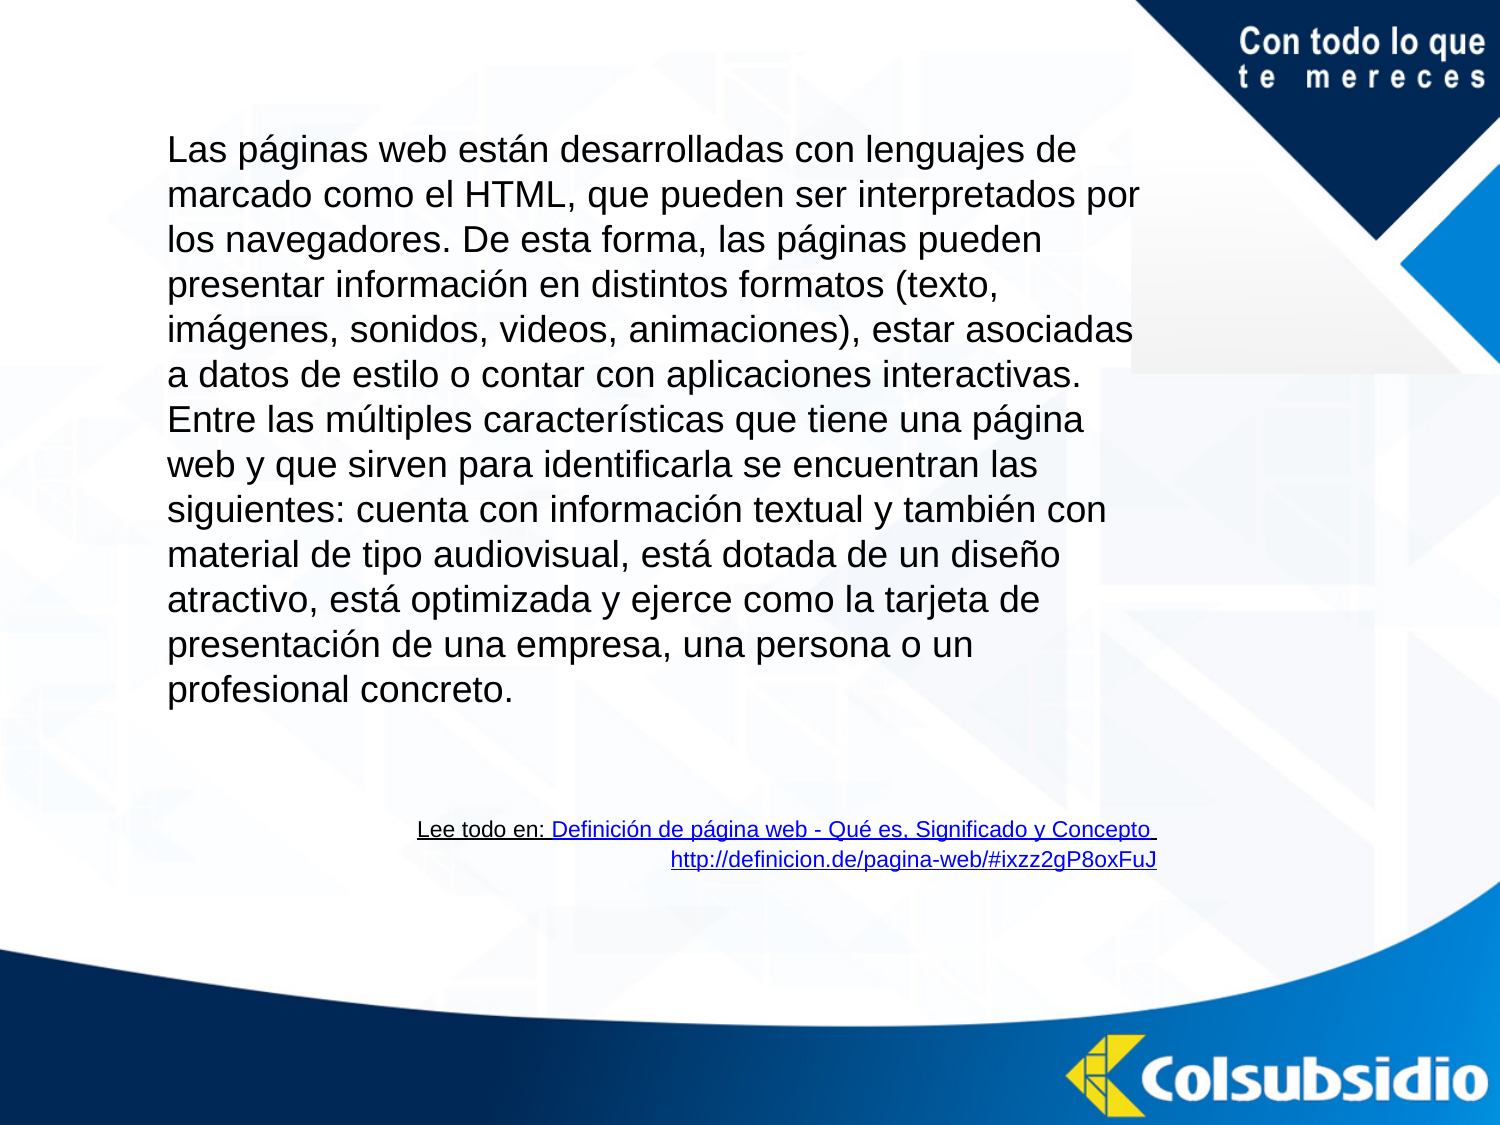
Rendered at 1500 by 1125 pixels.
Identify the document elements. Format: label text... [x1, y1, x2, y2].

picture [0, 0, 1500, 1125]
text_box Las páginas web están desarrolladas con lenguajes de marcado como el HTML, que pueden ser interpretados por los navegadores. De esta forma, las páginas pueden presentar información en distintos formatos (texto, imágenes, sonidos, videos, animaciones), estar asociadas a datos de estilo o contar con aplicaciones interactivas. Entre las múltiples características que tiene una página web y que sirven para identificarla se encuentran las siguientes: cuenta con información textual y también con material de tipo audiovisual, está dotada de un diseño atractivo, está optimizada y ejerce como la tarjeta de presentación de una empresa, una persona o un profesional concreto. Lee todo en: Definición de página web - Qué es, Significado y Concepto http://definicion.de/pagina-web/#ixzz2gP8oxFuJ [152, 117, 1172, 935]
